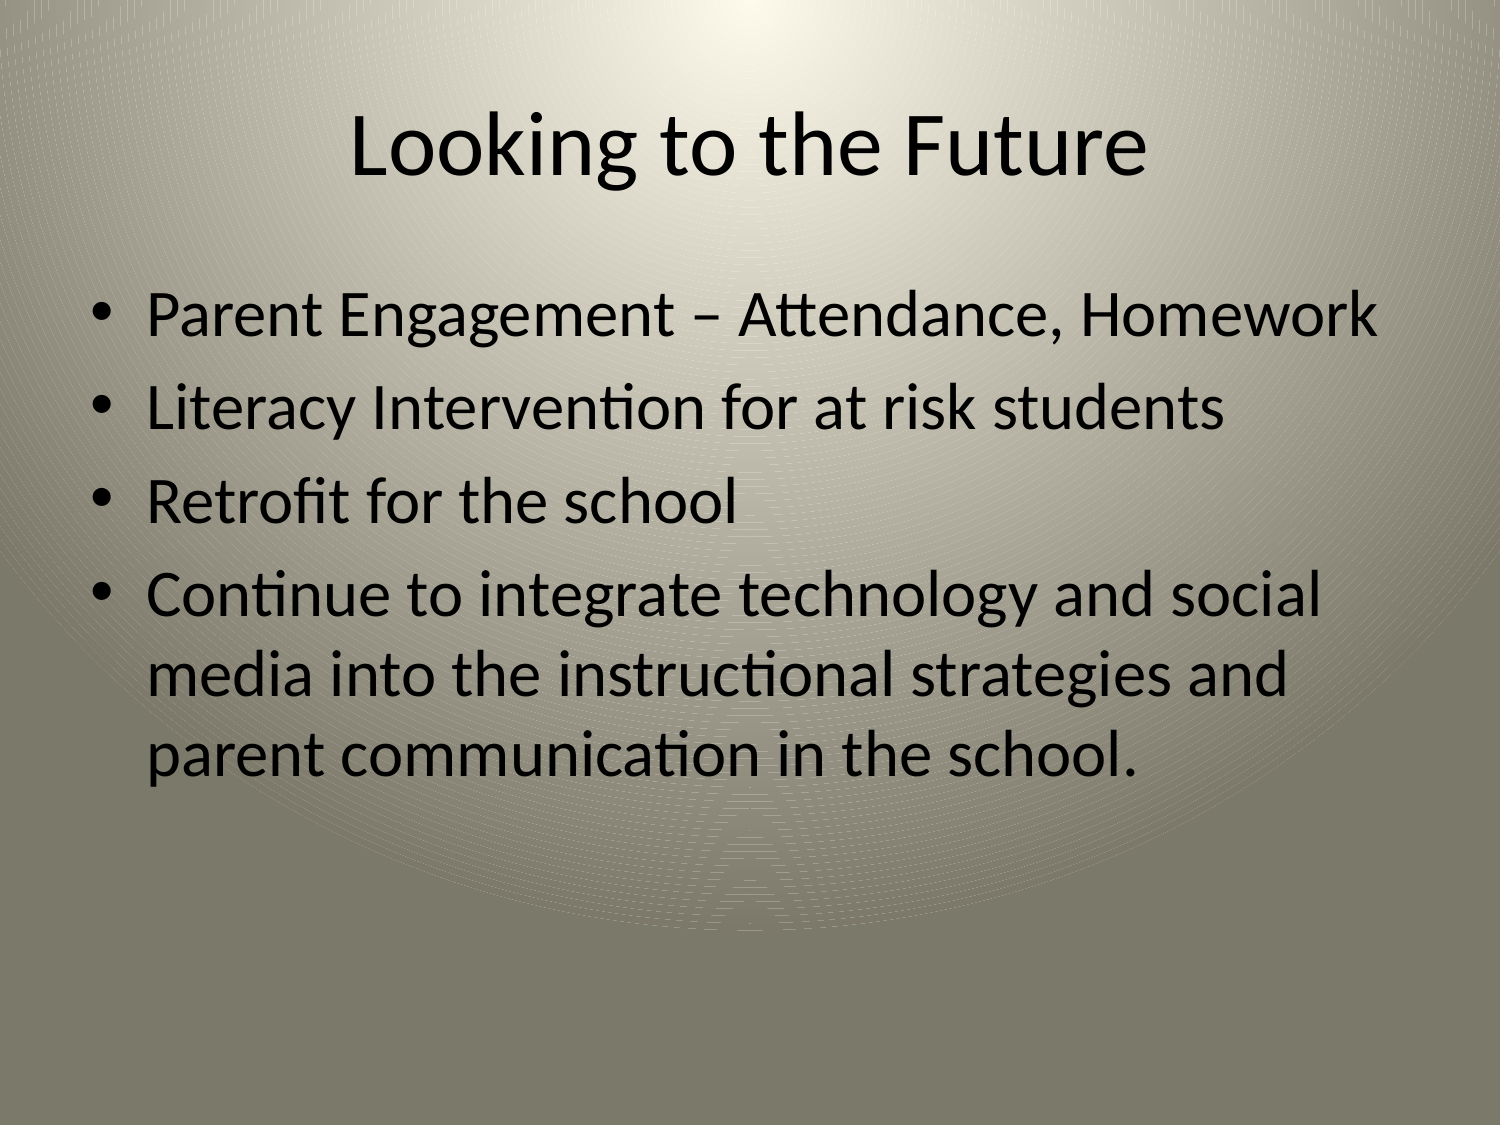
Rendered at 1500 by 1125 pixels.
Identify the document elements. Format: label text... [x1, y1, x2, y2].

list Parent Engagement – Attendance, Homework Literacy Intervention for at risk students Retrofit for the school Continue to integrate technology and social media into the instructional strategies and parent communication in the school. [75, 262, 1425, 1005]
title Looking to the Future [75, 45, 1425, 233]
